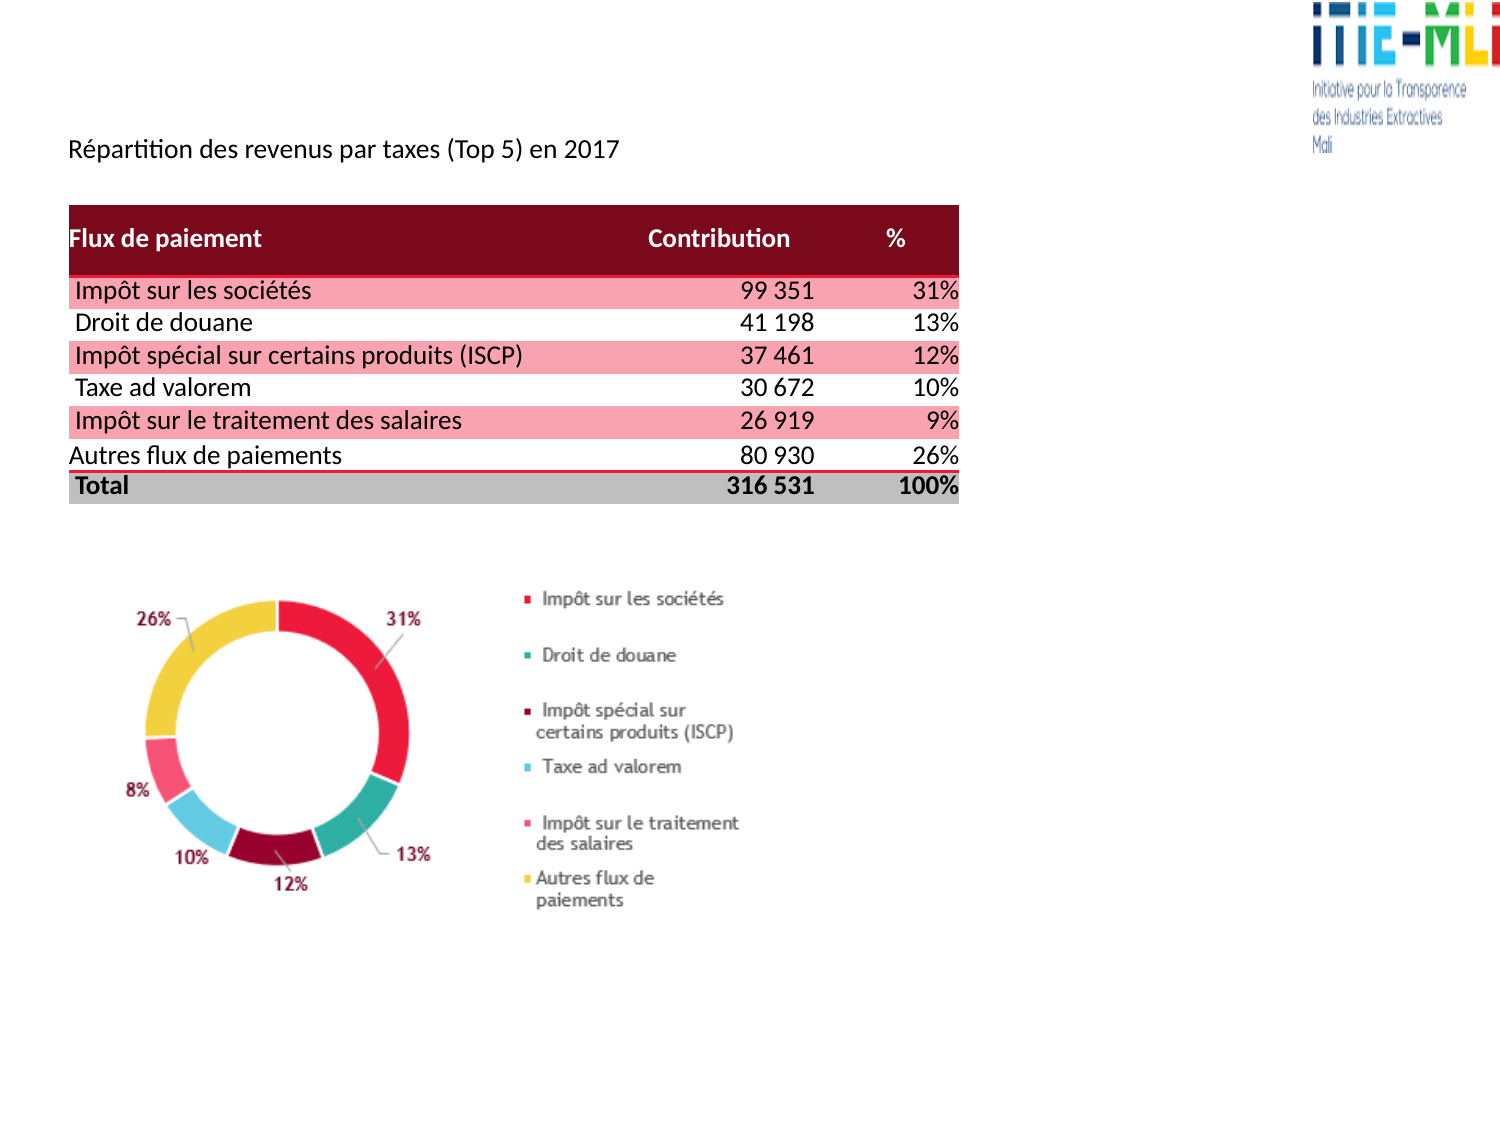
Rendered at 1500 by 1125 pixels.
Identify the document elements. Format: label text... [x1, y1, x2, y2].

table_header % [833, 205, 959, 275]
table_cell Impôt sur le traitement des salaires [69, 406, 606, 439]
table_cell 13% [833, 309, 959, 341]
table_cell Impôt spécial sur certains produits (ISCP) [69, 341, 606, 374]
table_header Flux de paiement [69, 205, 606, 275]
table_cell Droit de douane [69, 309, 606, 341]
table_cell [69, 473, 959, 504]
table_cell Impôt sur les sociétés [69, 278, 606, 309]
table_header Contribution [606, 205, 833, 275]
table_cell 41 198 [606, 309, 833, 341]
table_cell 26% [833, 439, 959, 470]
table_cell 9% [833, 406, 959, 439]
table_cell Autres flux de paiements [69, 439, 606, 470]
table_cell 26 919 [606, 406, 833, 439]
table_cell 12% [833, 341, 959, 374]
title Répartition des revenus par taxes (Top 5) en 2017 [53, 123, 1448, 172]
picture [107, 574, 751, 927]
table_cell 37 461 [606, 341, 833, 374]
table_cell Taxe ad valorem [69, 374, 606, 406]
table_cell 99 351 [606, 278, 833, 309]
table_cell 10% [833, 374, 959, 406]
picture [1312, 2, 1500, 153]
table_cell 80 930 [606, 439, 833, 470]
table_cell 30 672 [606, 374, 833, 406]
table_cell 31% [833, 278, 959, 309]
text_box [37, 237, 1388, 575]
